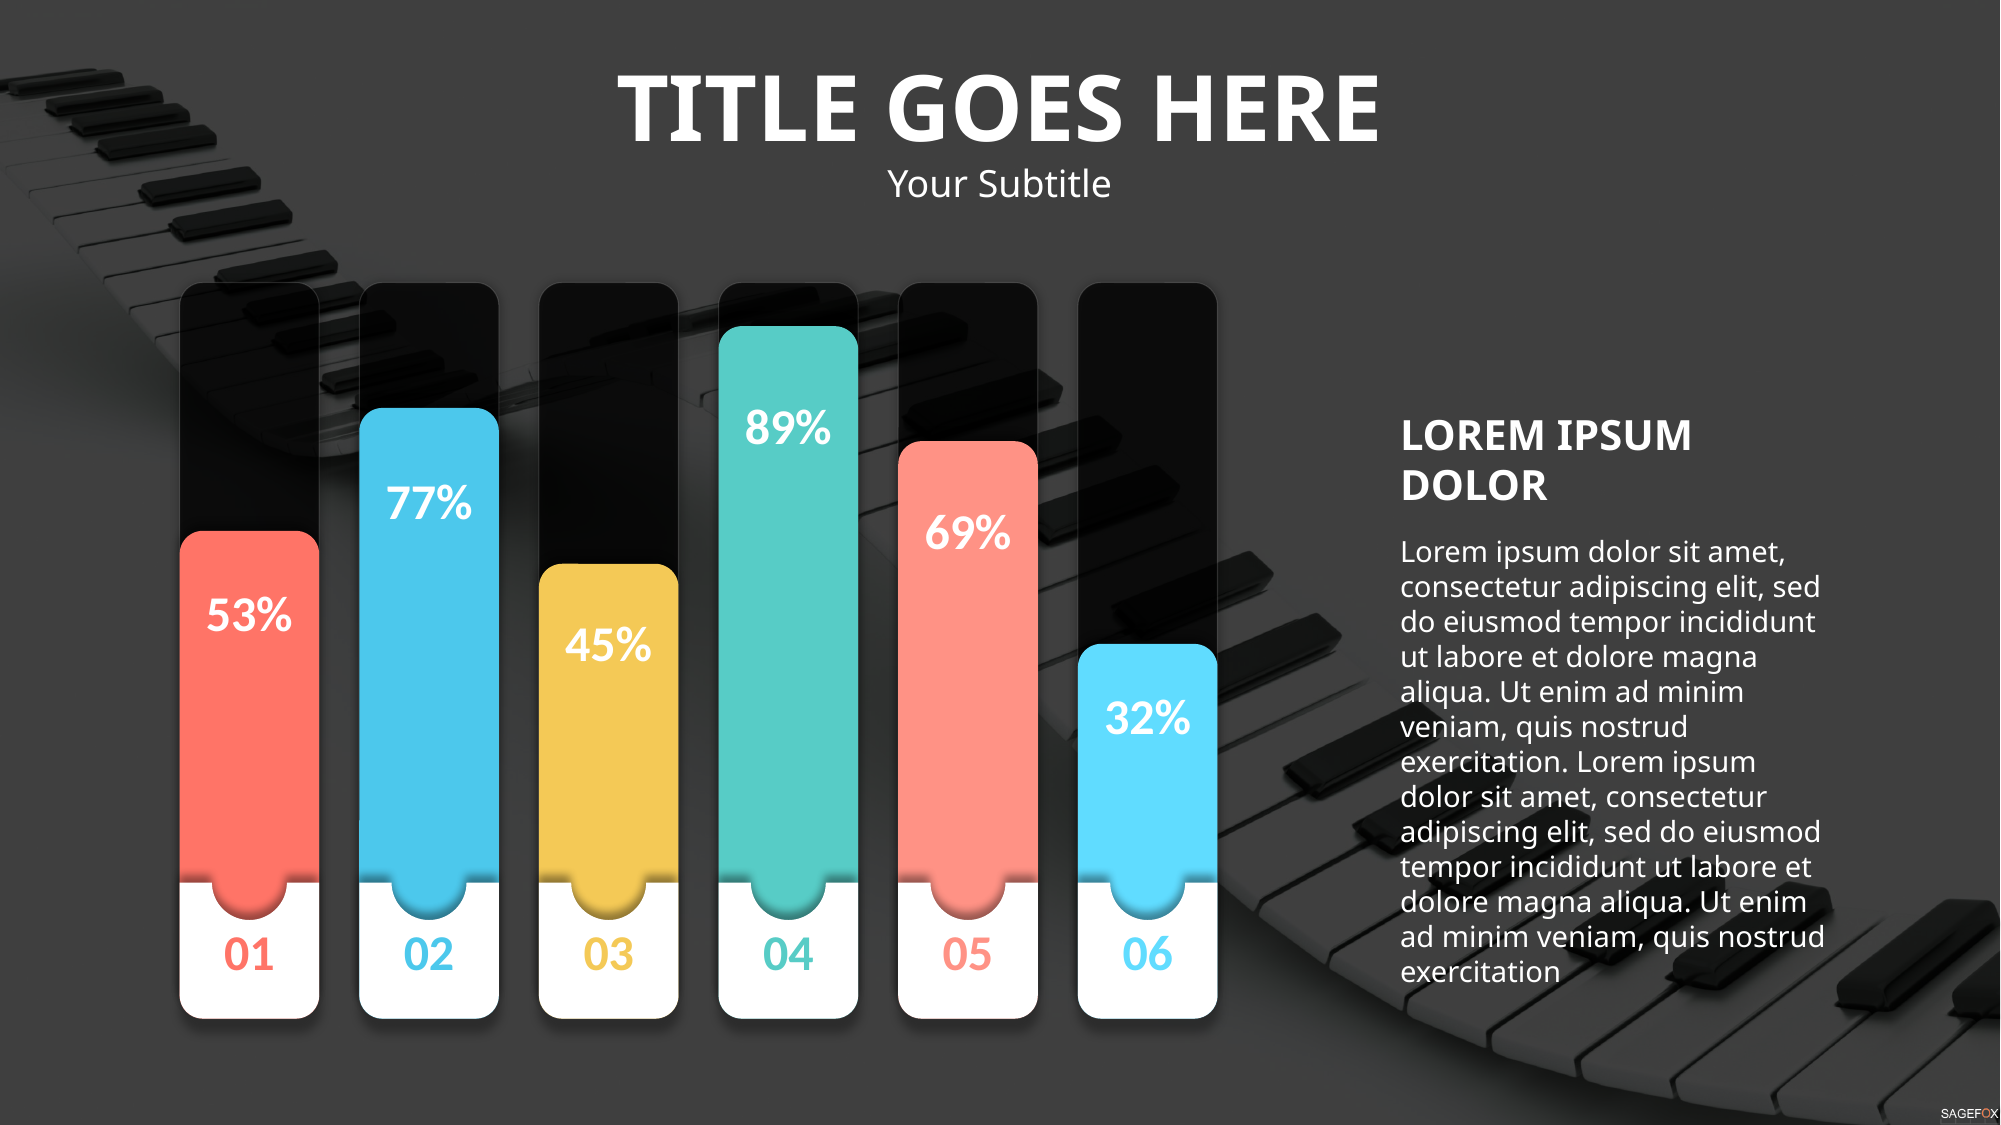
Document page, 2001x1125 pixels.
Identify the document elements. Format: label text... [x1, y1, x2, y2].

text_box [897, 281, 1039, 446]
picture [0, 0, 2001, 1125]
text_box [1076, 281, 1219, 648]
text_box [717, 281, 860, 330]
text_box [718, 326, 859, 1019]
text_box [359, 407, 499, 1019]
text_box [898, 441, 1038, 1019]
text_box TITLE GOES HERE Your Subtitle [548, 42, 1452, 212]
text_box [179, 530, 320, 1019]
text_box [538, 563, 679, 1019]
text_box [178, 281, 321, 535]
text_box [1077, 643, 1218, 1019]
text_box [358, 281, 500, 410]
text_box LOREM IPSUM DOLOR Lorem ipsum dolor sit amet, consectetur adipiscing elit, sed do eiusmod tempor incididunt ut labore et dolore magna aliqua. Ut enim ad minim veniam, quis nostrud exercitation. Lorem ipsum dolor sit amet, consectetur adipiscing elit, sed do eiusmod tempor incididunt ut labore et dolore magna aliqua. Ut enim ad minim veniam, quis nostrud exercitation [1385, 400, 1849, 1076]
text_box [537, 281, 680, 568]
